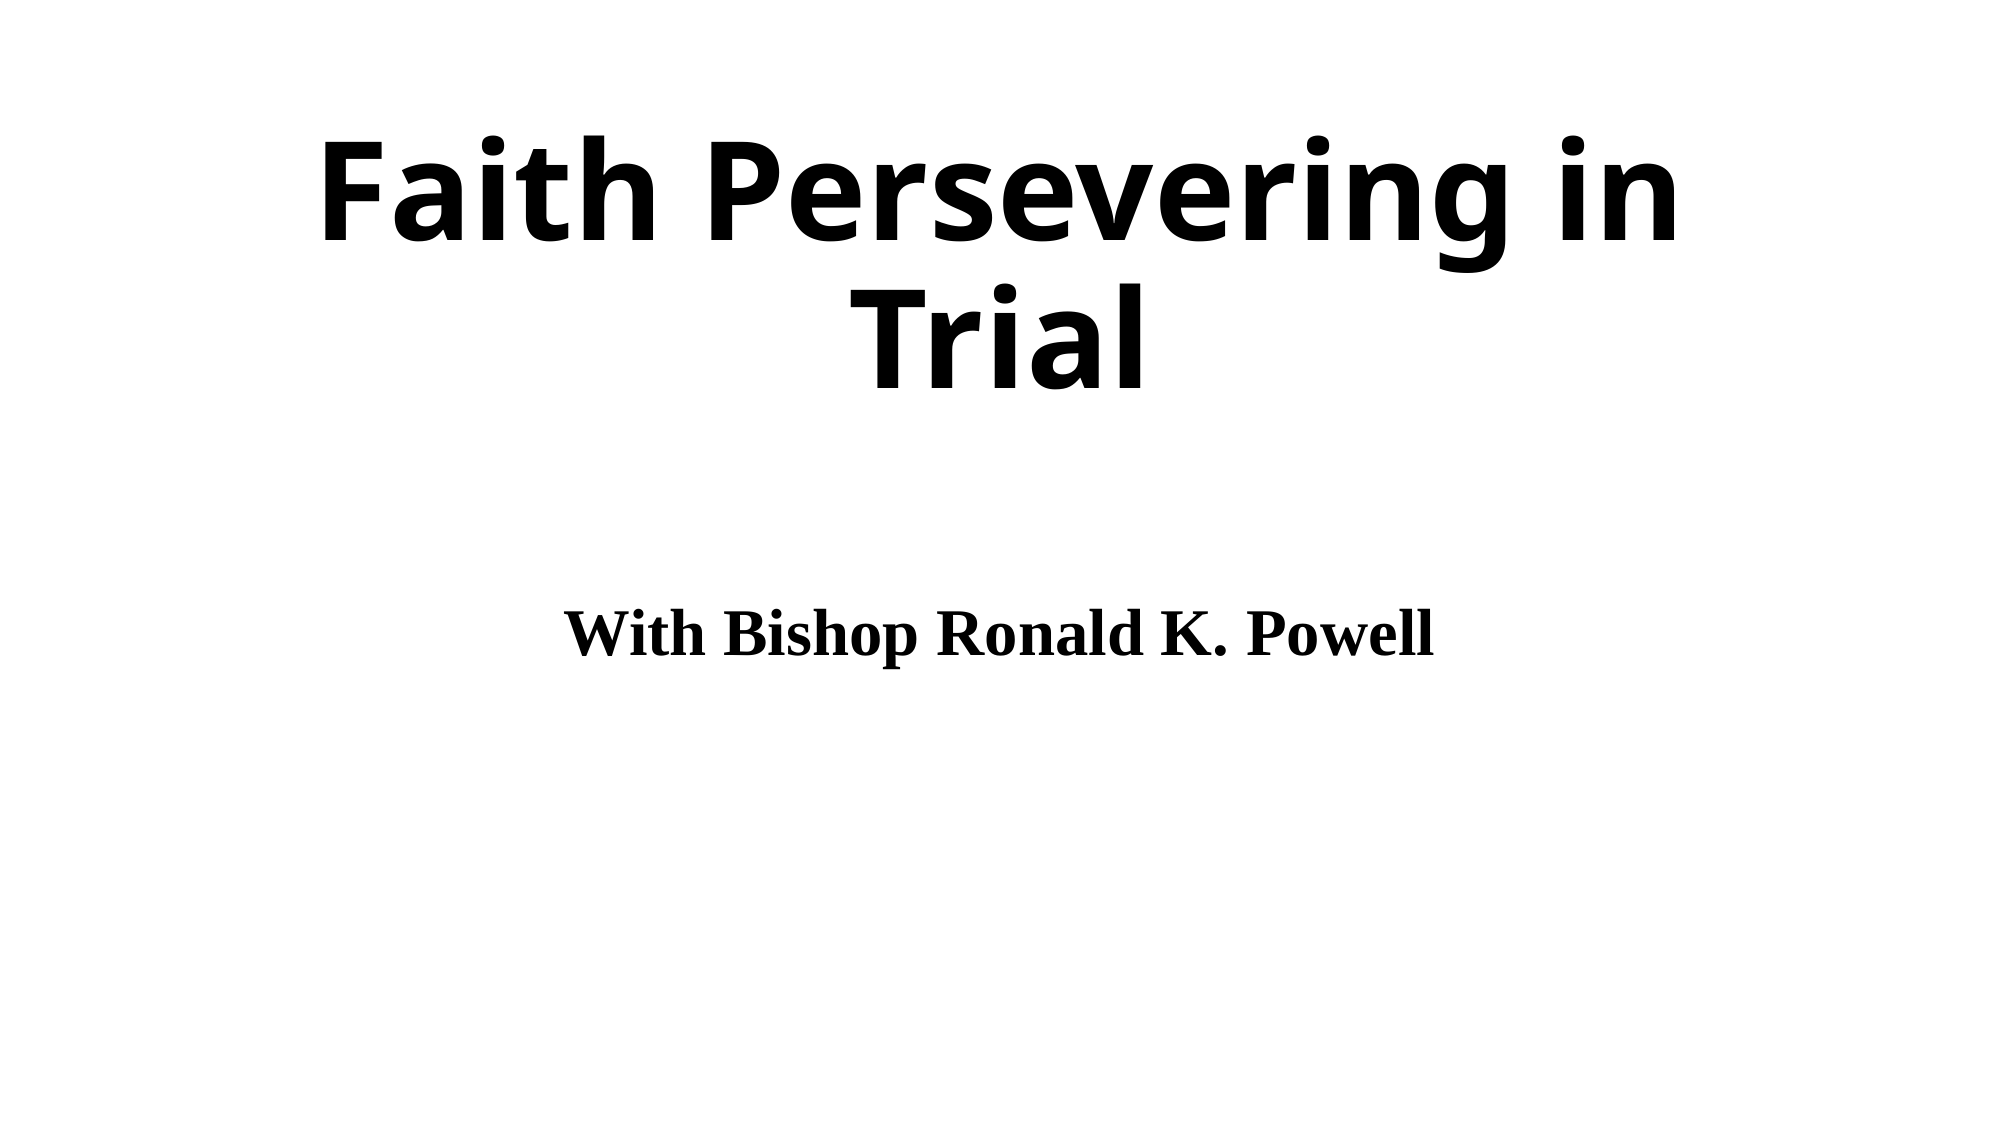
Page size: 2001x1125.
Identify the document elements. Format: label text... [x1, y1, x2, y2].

subtitle With Bishop Ronald K. Powell [249, 590, 1750, 863]
title Faith Persevering in Trial [249, 184, 1750, 576]
